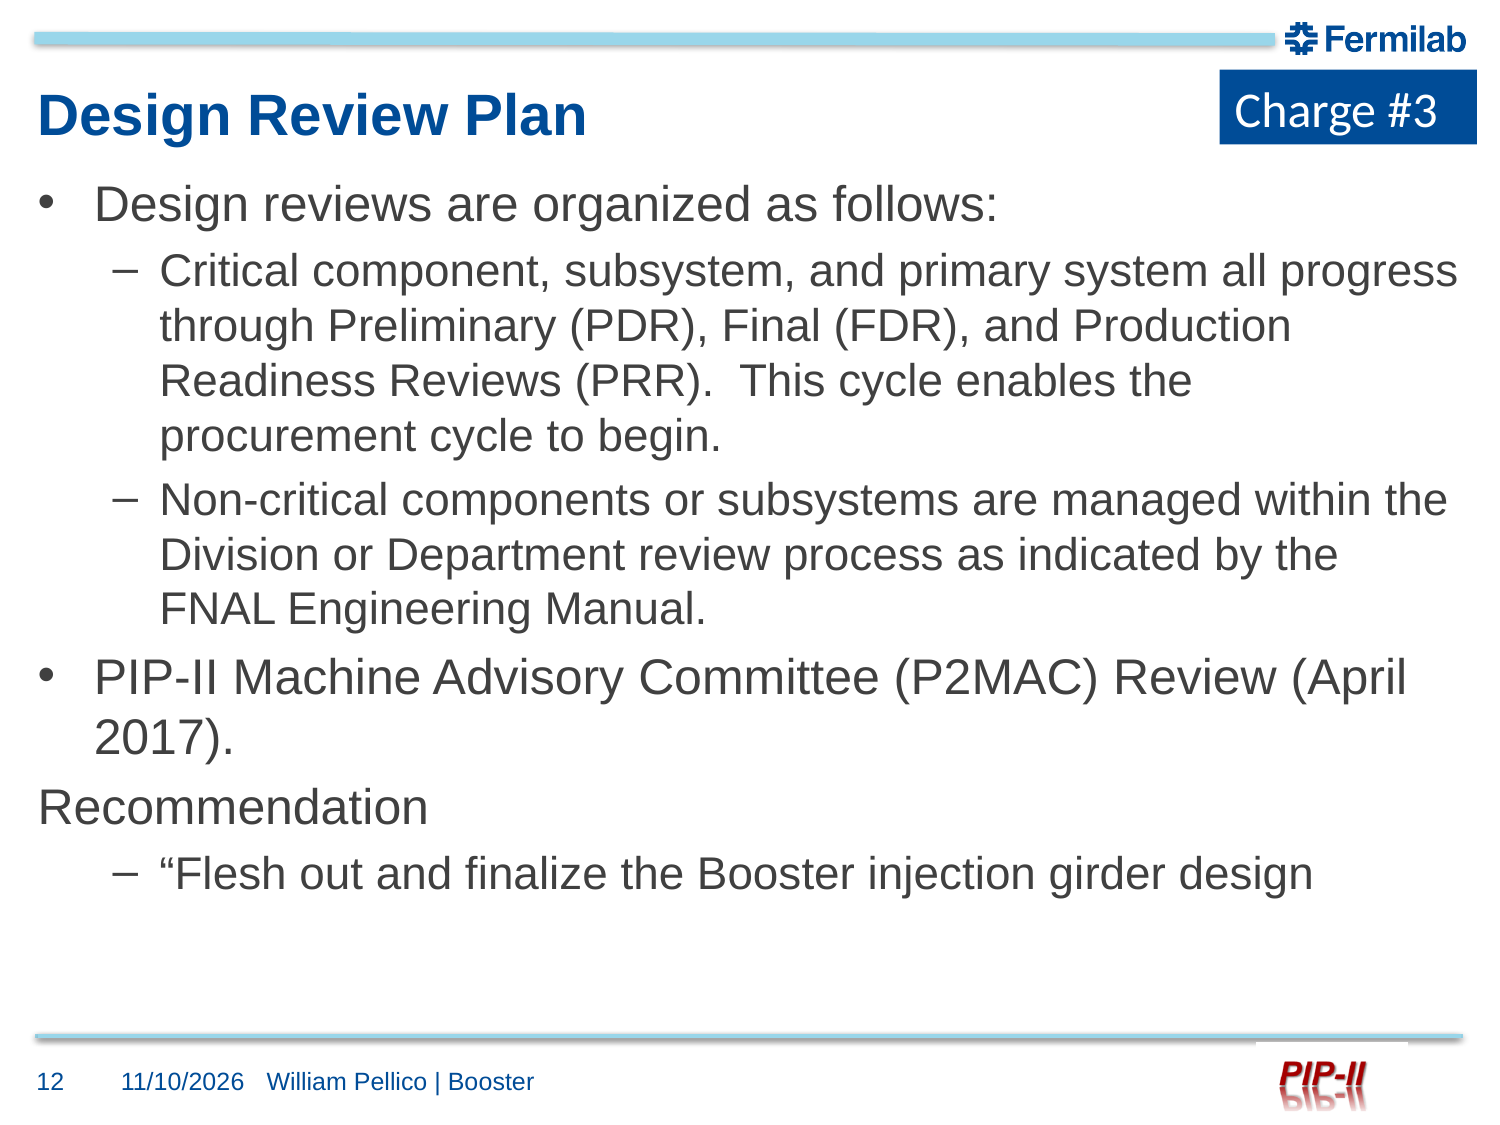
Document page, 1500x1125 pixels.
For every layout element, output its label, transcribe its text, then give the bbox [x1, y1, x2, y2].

text_box Charge #3 [1219, 69, 1477, 145]
slide_number 12 [36, 1065, 105, 1105]
list Design reviews are organized as follows: Critical component, subsystem, and primary system all progress through Preliminary (PDR), Final (FDR), and Production Readiness Reviews (PRR). This cycle enables the procurement cycle to begin. Non-critical components or subsystems are managed within the Division or Department review process as indicated by the FNAL Engineering Manual. PIP-II Machine Advisory Committee (P2MAC) Review (April 2017). Recommendation “Flesh out and finalize the Booster injection girder design [37, 171, 1461, 990]
title Design Review Plan [37, 76, 1463, 147]
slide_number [120, 1065, 254, 1106]
footer William Pellico | Booster [266, 1065, 1176, 1105]
picture [1285, 22, 1466, 55]
picture [1256, 1042, 1408, 1125]
